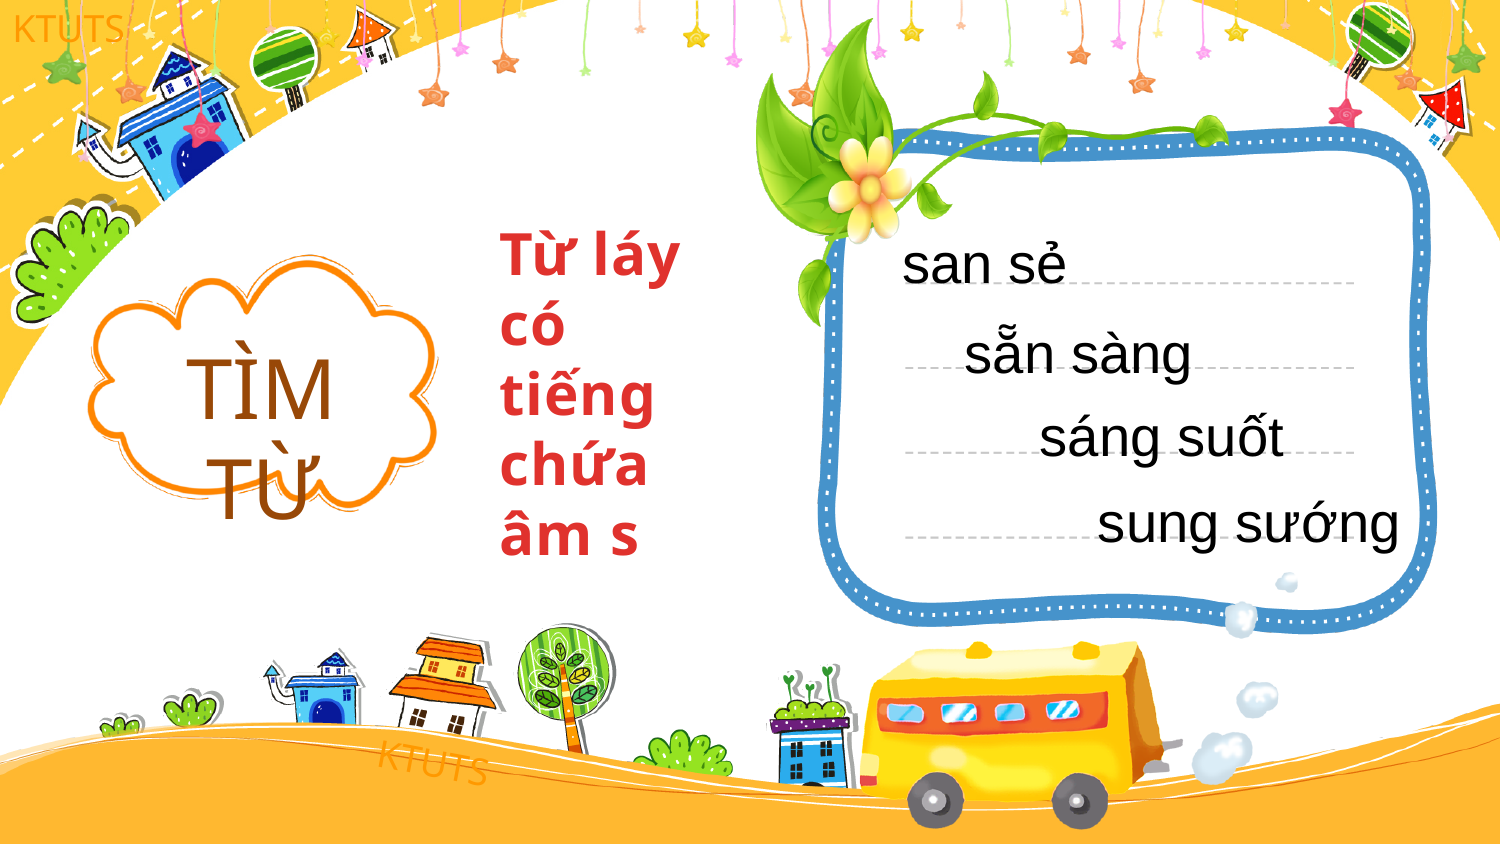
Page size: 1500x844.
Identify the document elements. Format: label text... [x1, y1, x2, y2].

picture [0, 0, 1500, 844]
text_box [46, 179, 477, 610]
text_box Từ láy có tiếng chứa âm s [484, 210, 693, 575]
